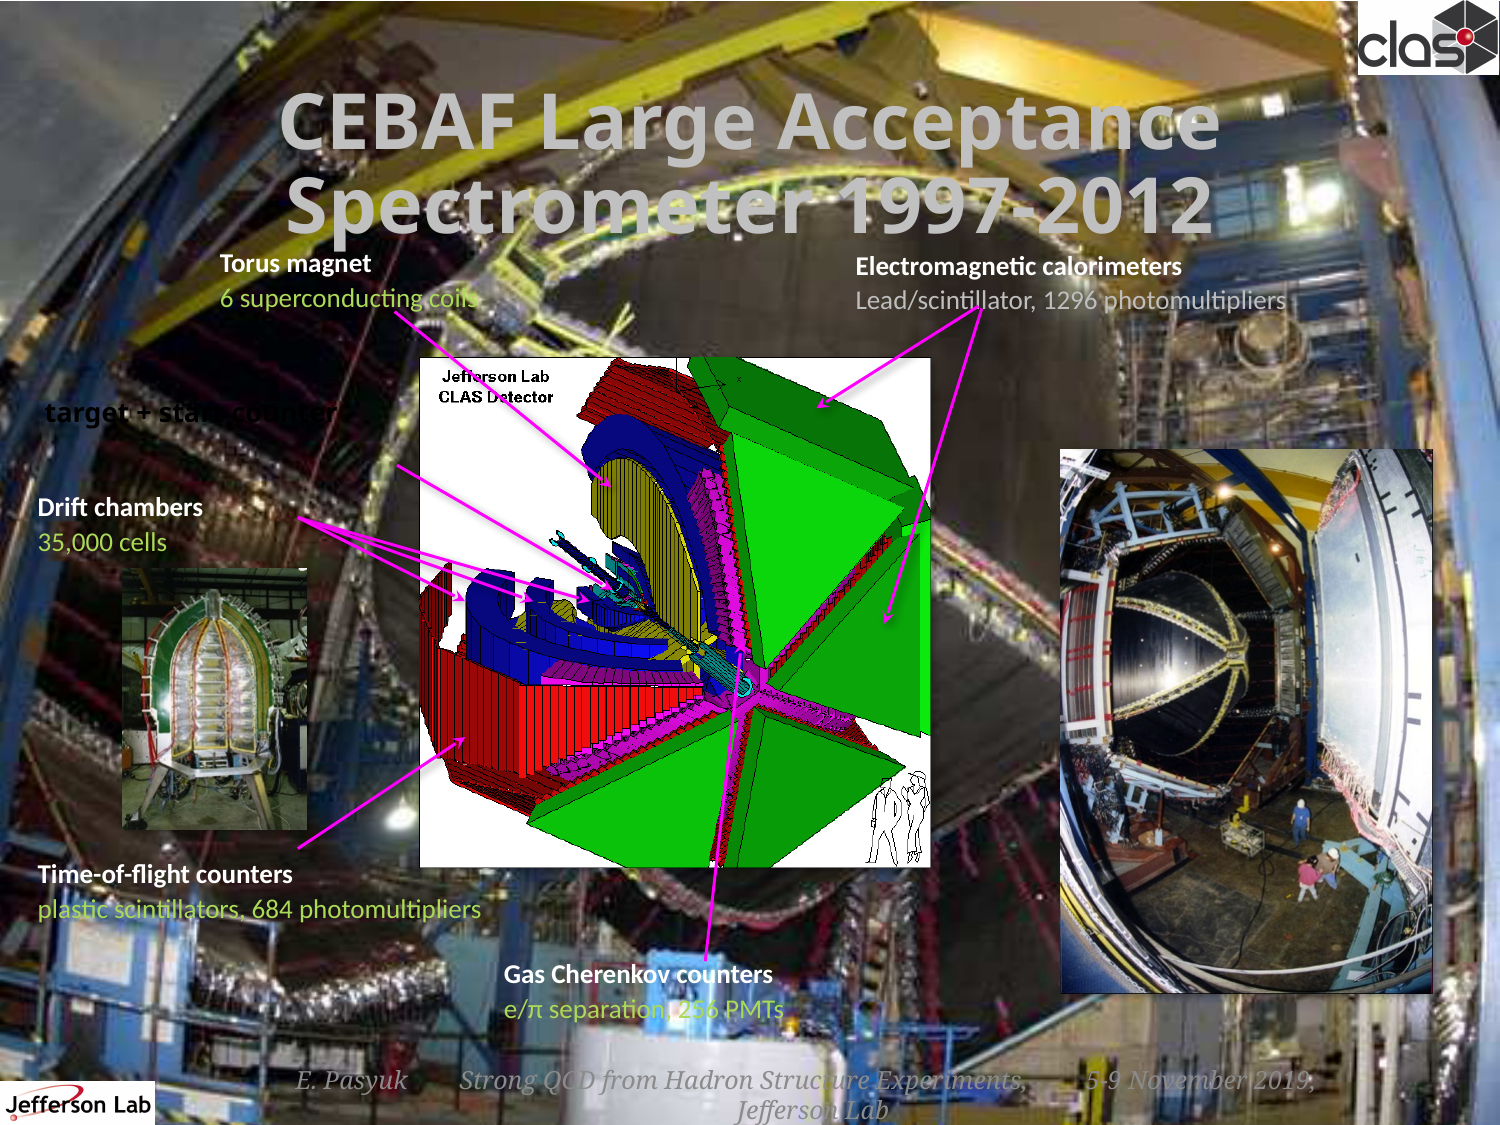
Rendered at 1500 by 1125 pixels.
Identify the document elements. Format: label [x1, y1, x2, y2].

picture [0, 0, 1500, 1125]
text_box [22, 830, 556, 944]
text_box [205, 238, 612, 388]
text_box [22, 590, 590, 830]
text_box [489, 641, 946, 1029]
text_box [22, 388, 613, 590]
text_box [816, 240, 1395, 624]
